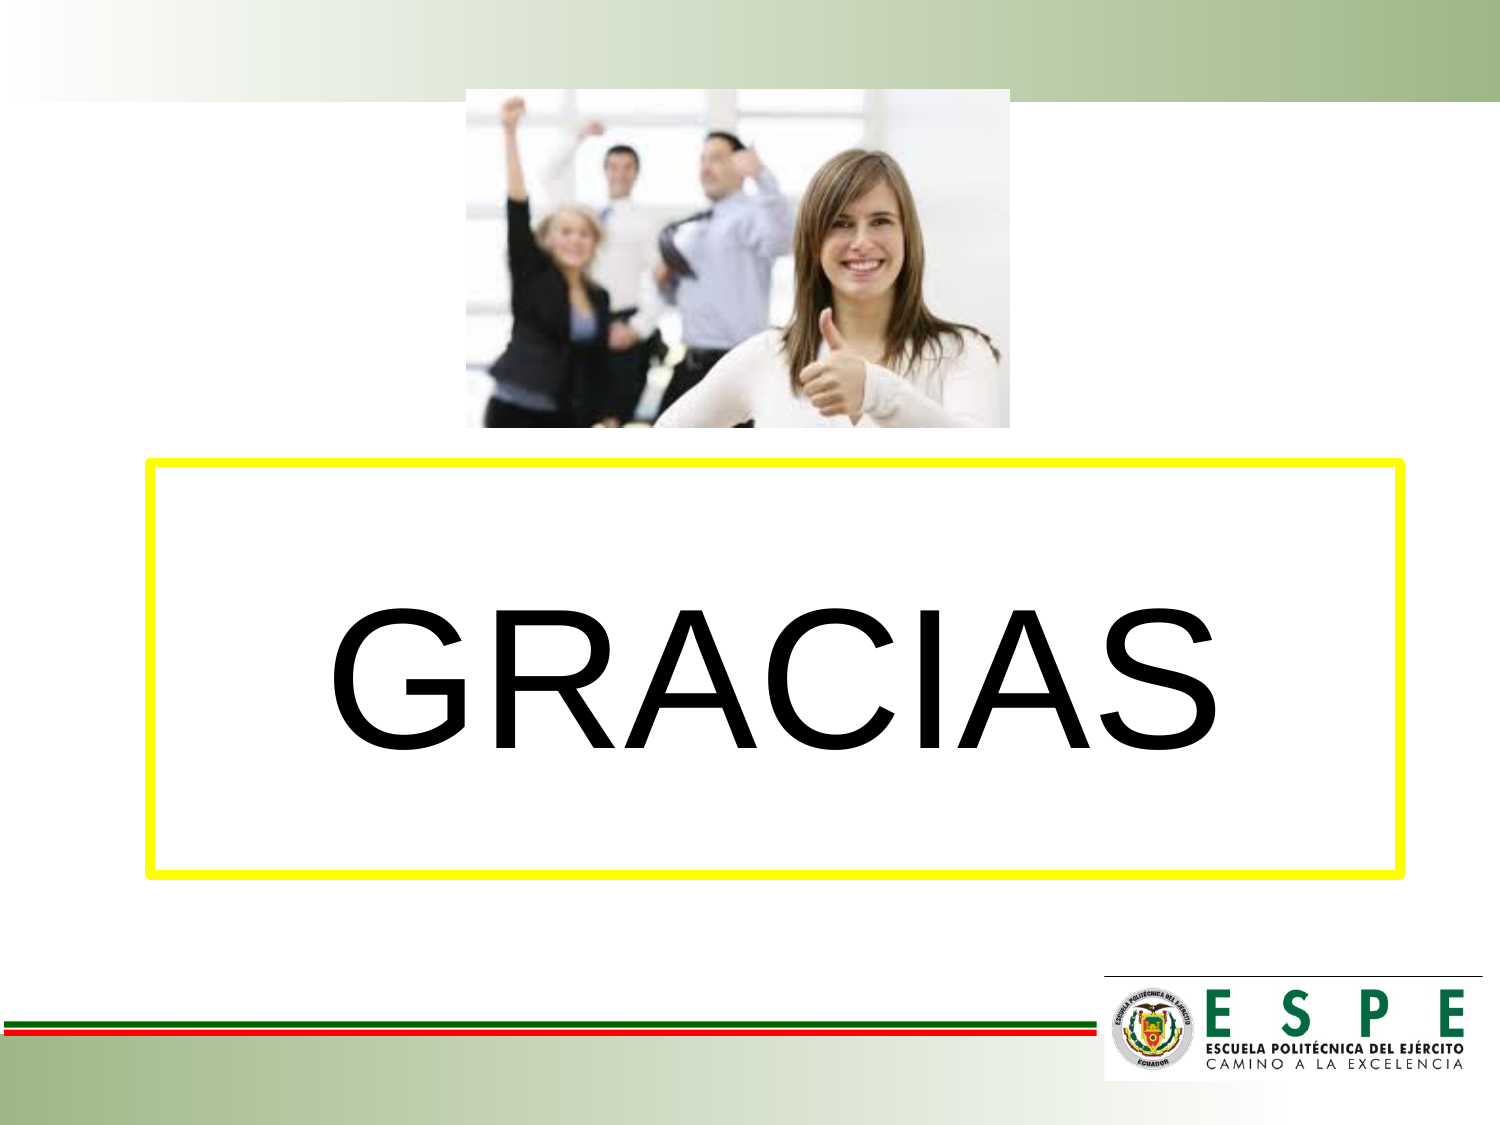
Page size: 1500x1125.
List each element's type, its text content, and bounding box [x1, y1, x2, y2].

picture [466, 89, 1011, 428]
text_box GRACIAS [148, 460, 1402, 877]
picture [1104, 976, 1483, 1081]
